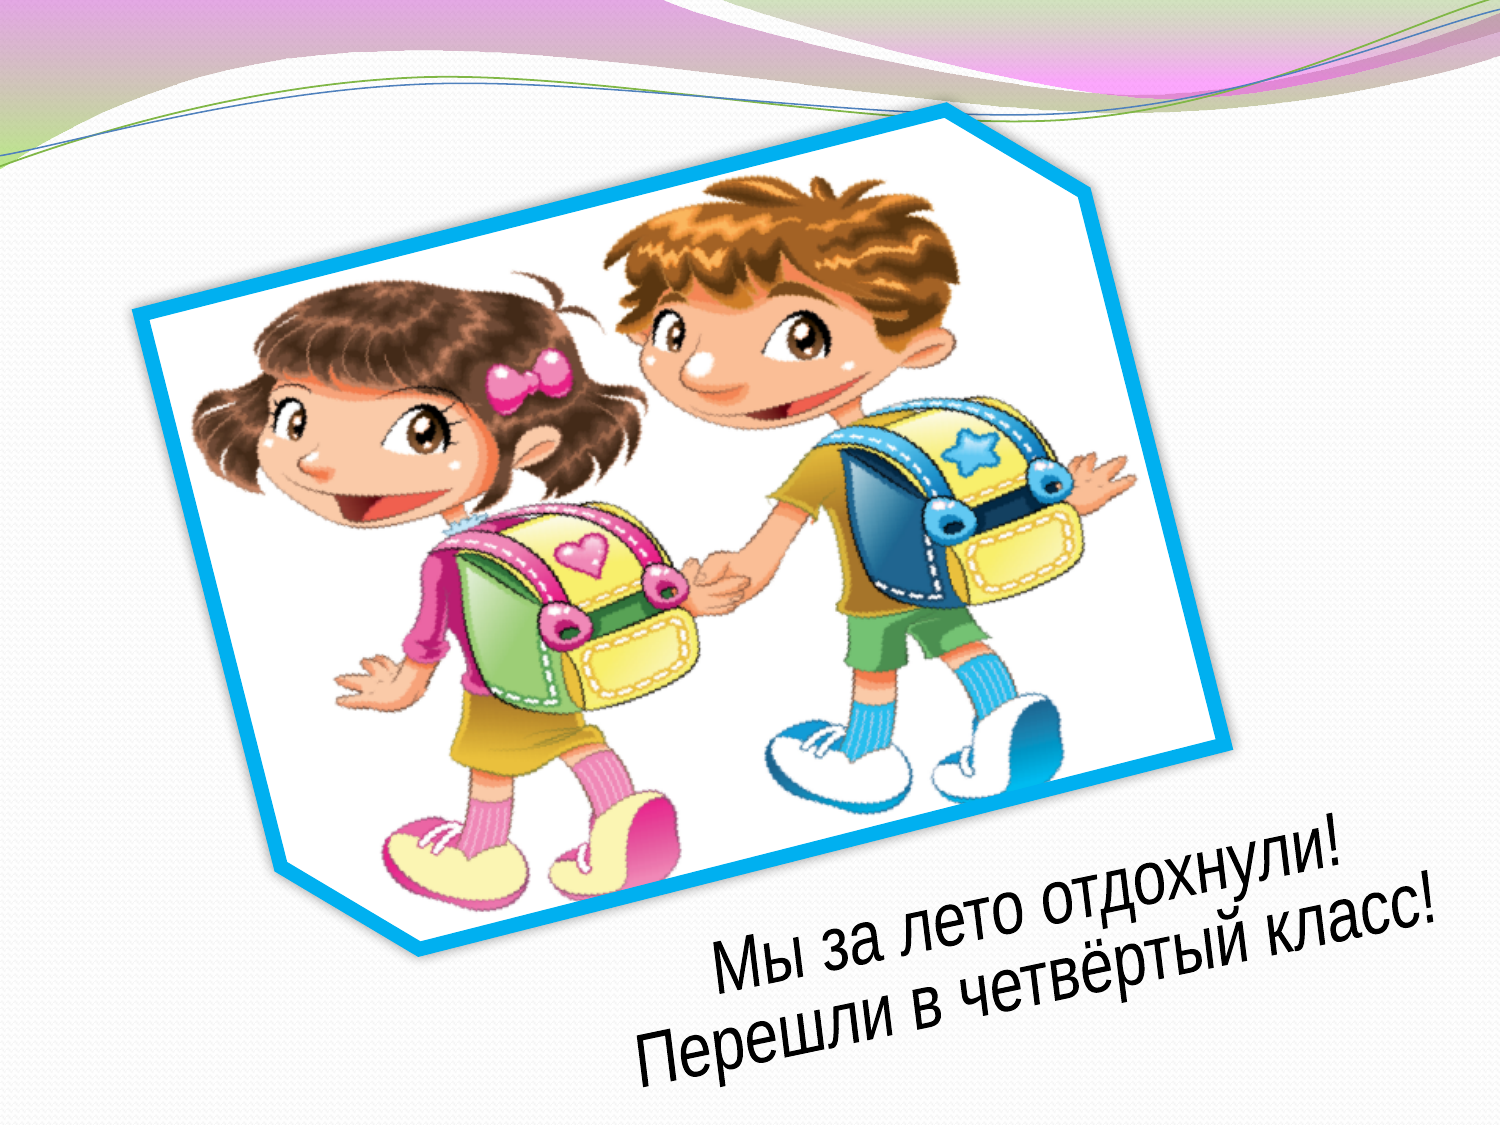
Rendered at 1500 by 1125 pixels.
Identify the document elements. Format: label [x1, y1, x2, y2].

picture [1091, 187, 1156, 440]
picture [209, 187, 607, 289]
picture [151, 307, 205, 513]
picture [325, 883, 644, 940]
picture [209, 119, 1156, 872]
picture [758, 771, 1156, 872]
picture [209, 619, 274, 872]
picture [1158, 531, 1214, 753]
